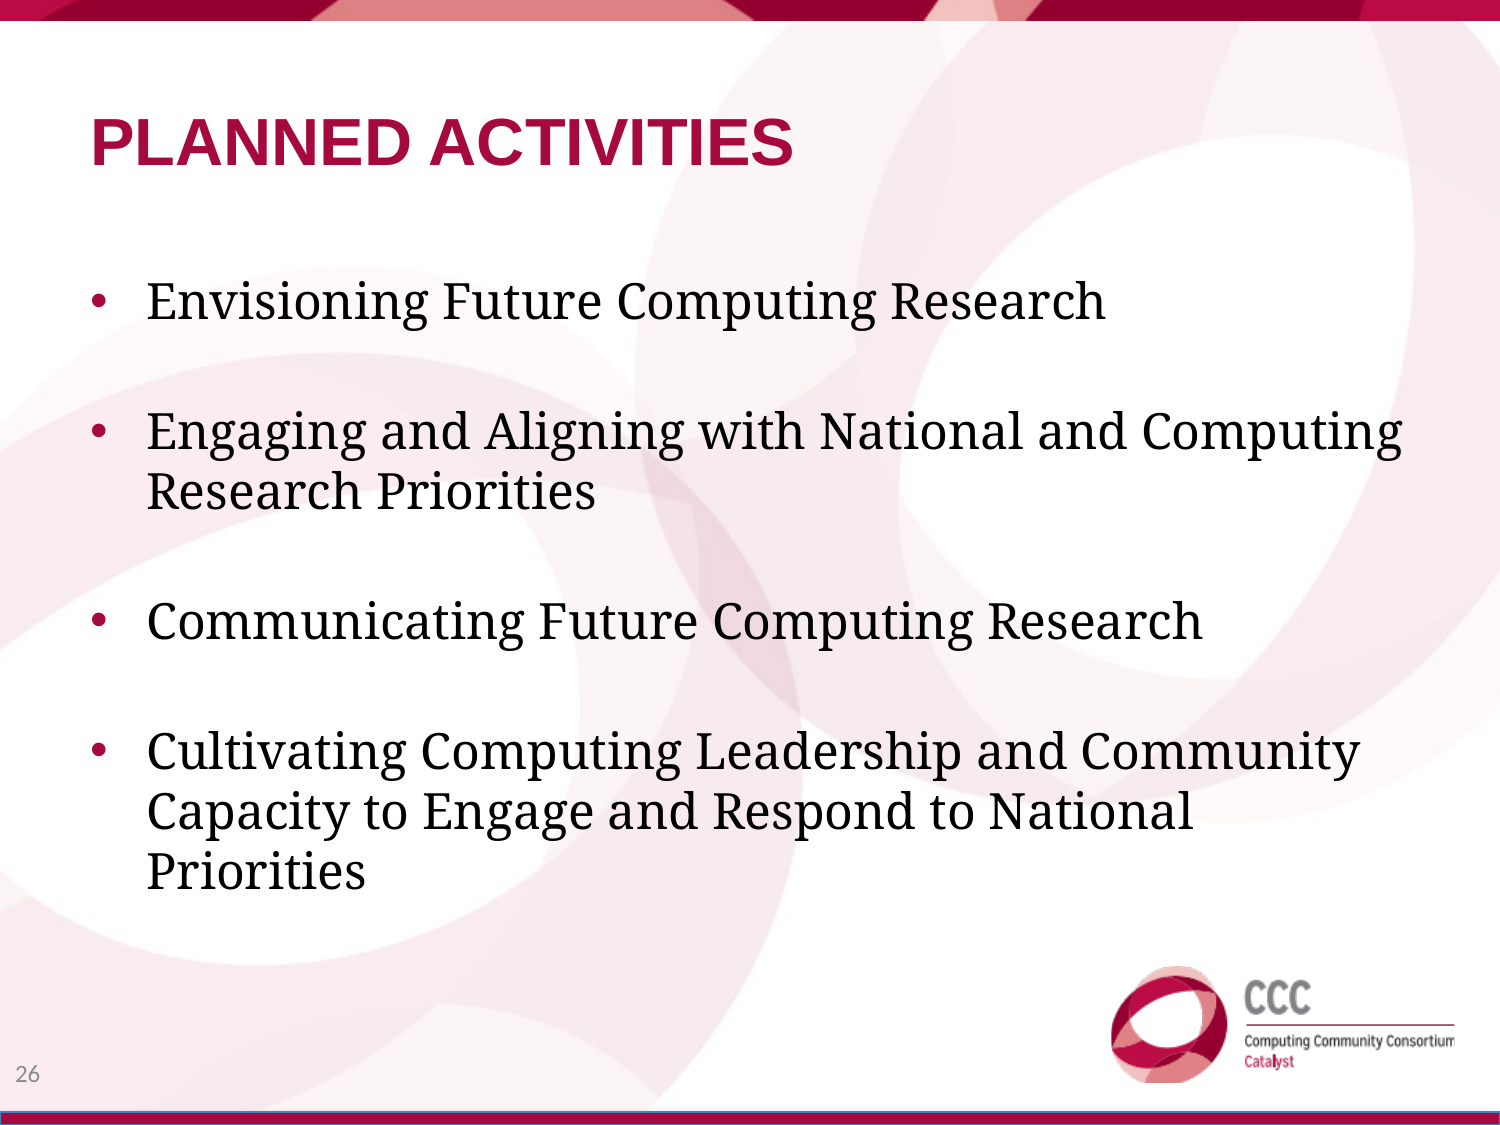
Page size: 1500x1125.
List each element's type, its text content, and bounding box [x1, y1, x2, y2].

picture [0, 0, 1500, 1111]
list Envisioning Future Computing Research Engaging and Aligning with National and Computing Research Priorities Communicating Future Computing Research Cultivating Computing Leadership and Community Capacity to Engage and Respond to National Priorities [75, 262, 1425, 991]
slide_number 26 [0, 1042, 350, 1103]
title Planned Activities [75, 45, 1425, 233]
